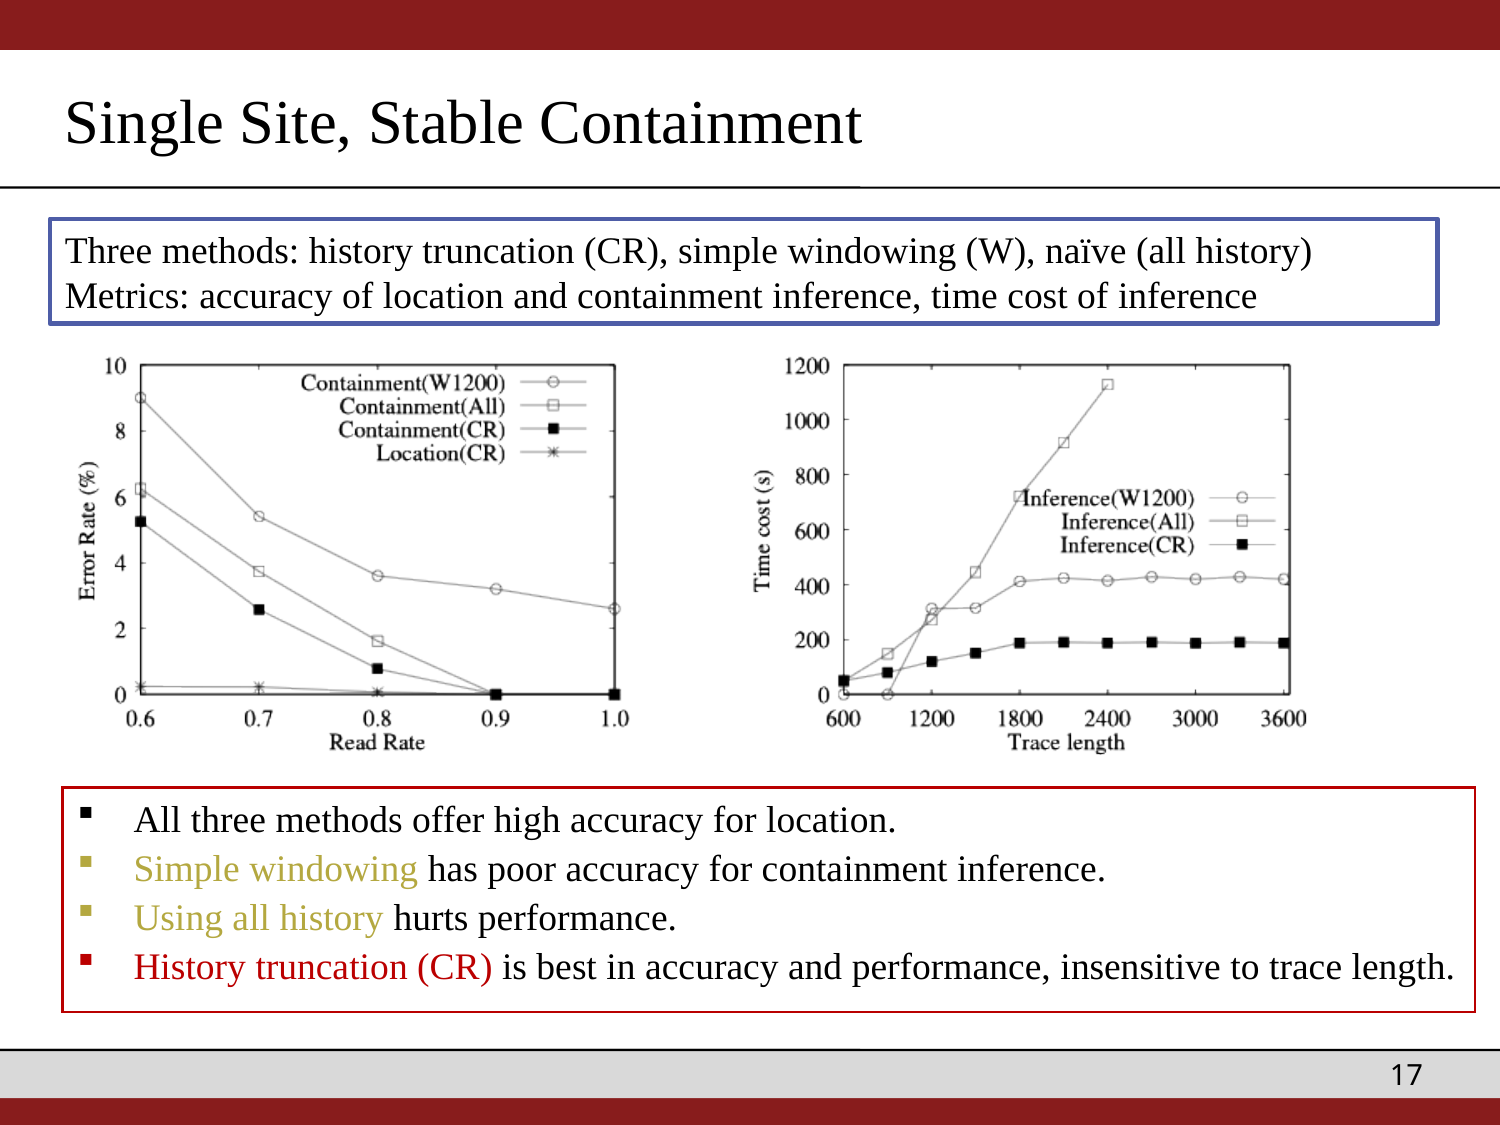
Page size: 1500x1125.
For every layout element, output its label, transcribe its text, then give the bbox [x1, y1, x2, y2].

picture [0, 0, 1500, 50]
picture [49, 337, 651, 758]
text_box Three methods: history truncation (CR), simple windowing (W), naïve (all history) Metrics: accuracy of location and containment inference, time cost of inference [50, 218, 1438, 324]
title Single Site, Stable Containment [49, 74, 1500, 163]
picture [724, 337, 1326, 758]
list All three methods offer high accuracy for location. Simple windowing has poor accuracy for containment inference. Using all history hurts performance. History truncation (CR) is best in accuracy and performance, insensitive to trace length. [61, 786, 1476, 1013]
picture [0, 1099, 1500, 1125]
